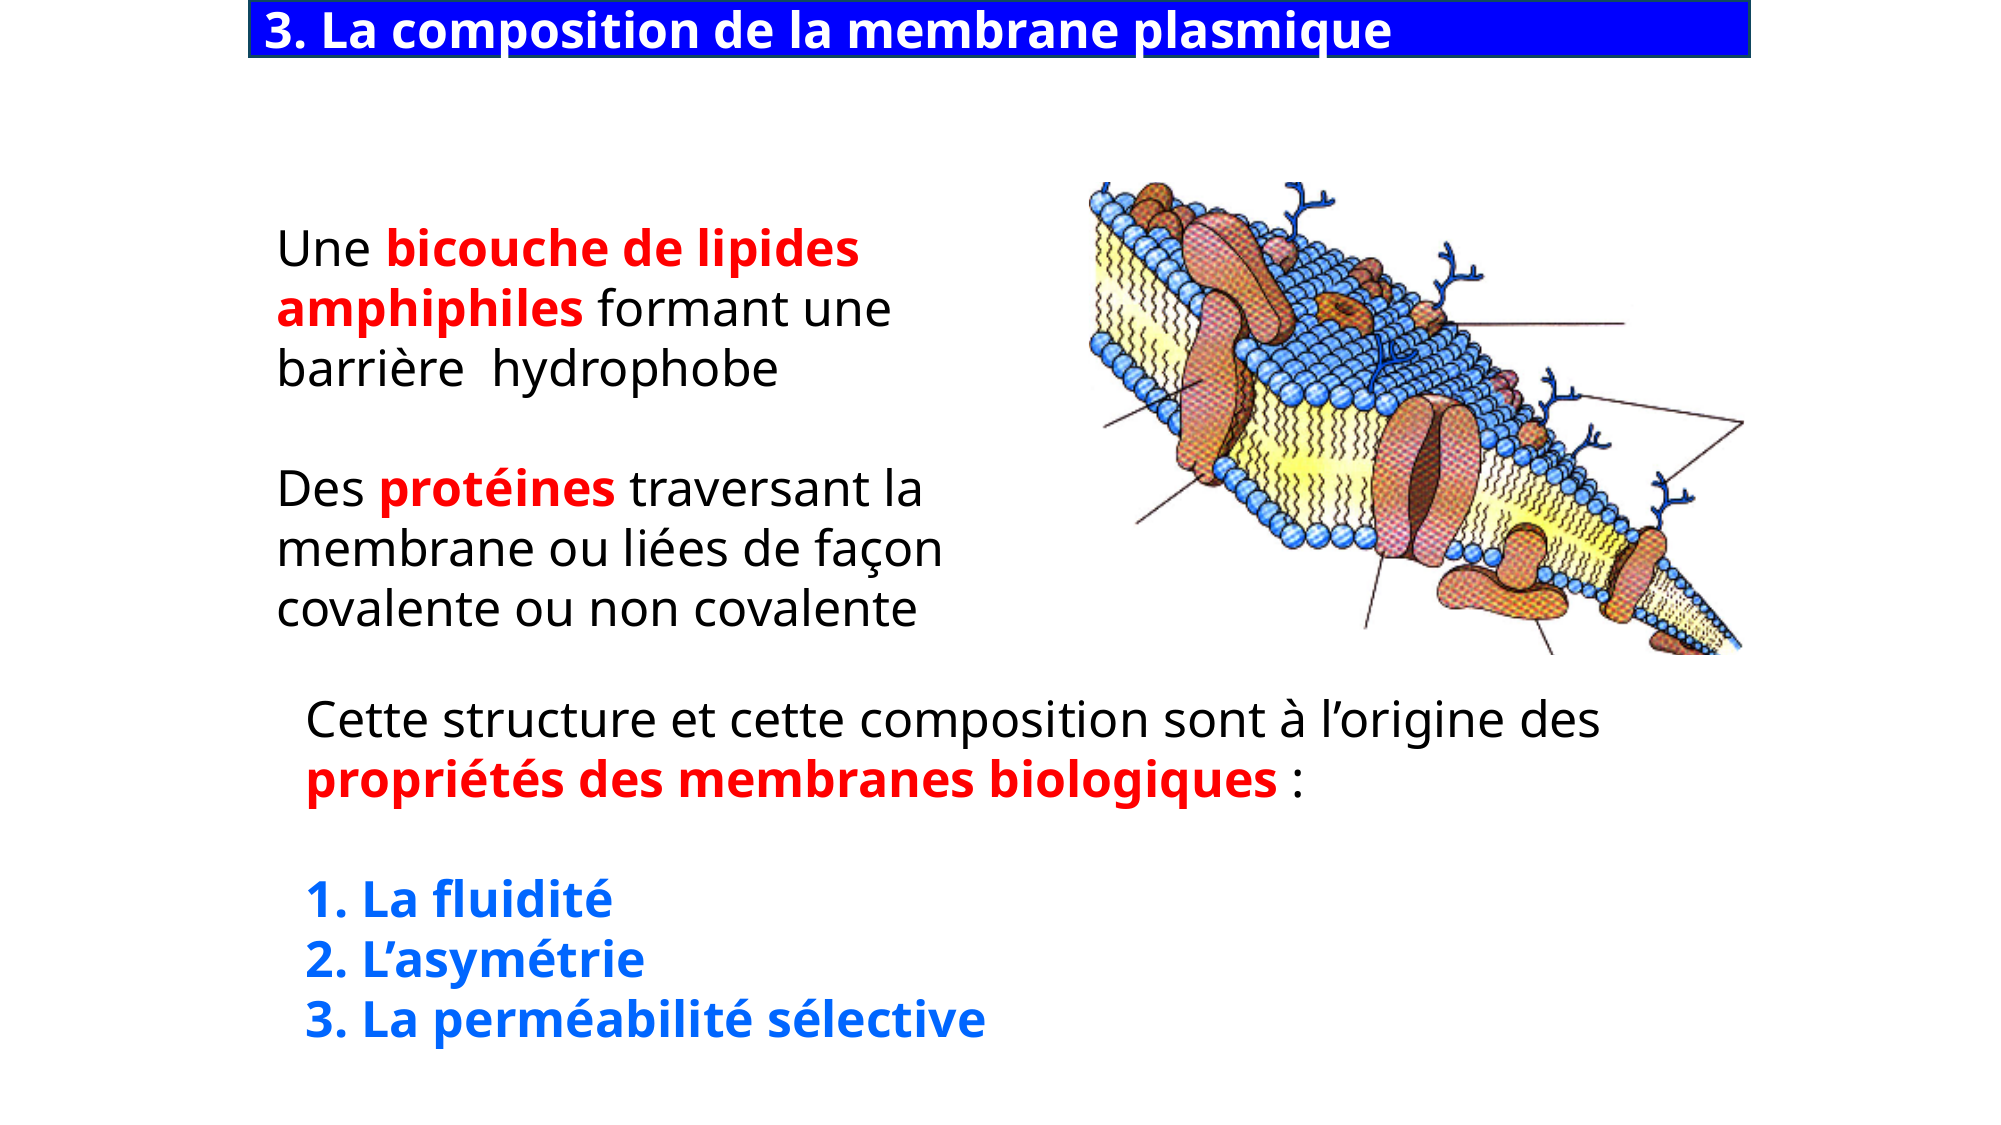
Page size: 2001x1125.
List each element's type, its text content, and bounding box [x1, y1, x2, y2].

picture [1088, 182, 1745, 656]
text_box Une bicouche de lipides amphiphiles formant une barrière hydrophobe Des protéines traversant la membrane ou liées de façon covalente ou non covalente [261, 148, 1107, 644]
text_box Cette structure et cette composition sont à l’origine des propriétés des membranes biologiques : 1. La fluidité 2. L’asymétrie 3. La perméabilité sélective [291, 680, 1709, 1056]
text_box 3. La composition de la membrane plasmique [248, 0, 1751, 58]
